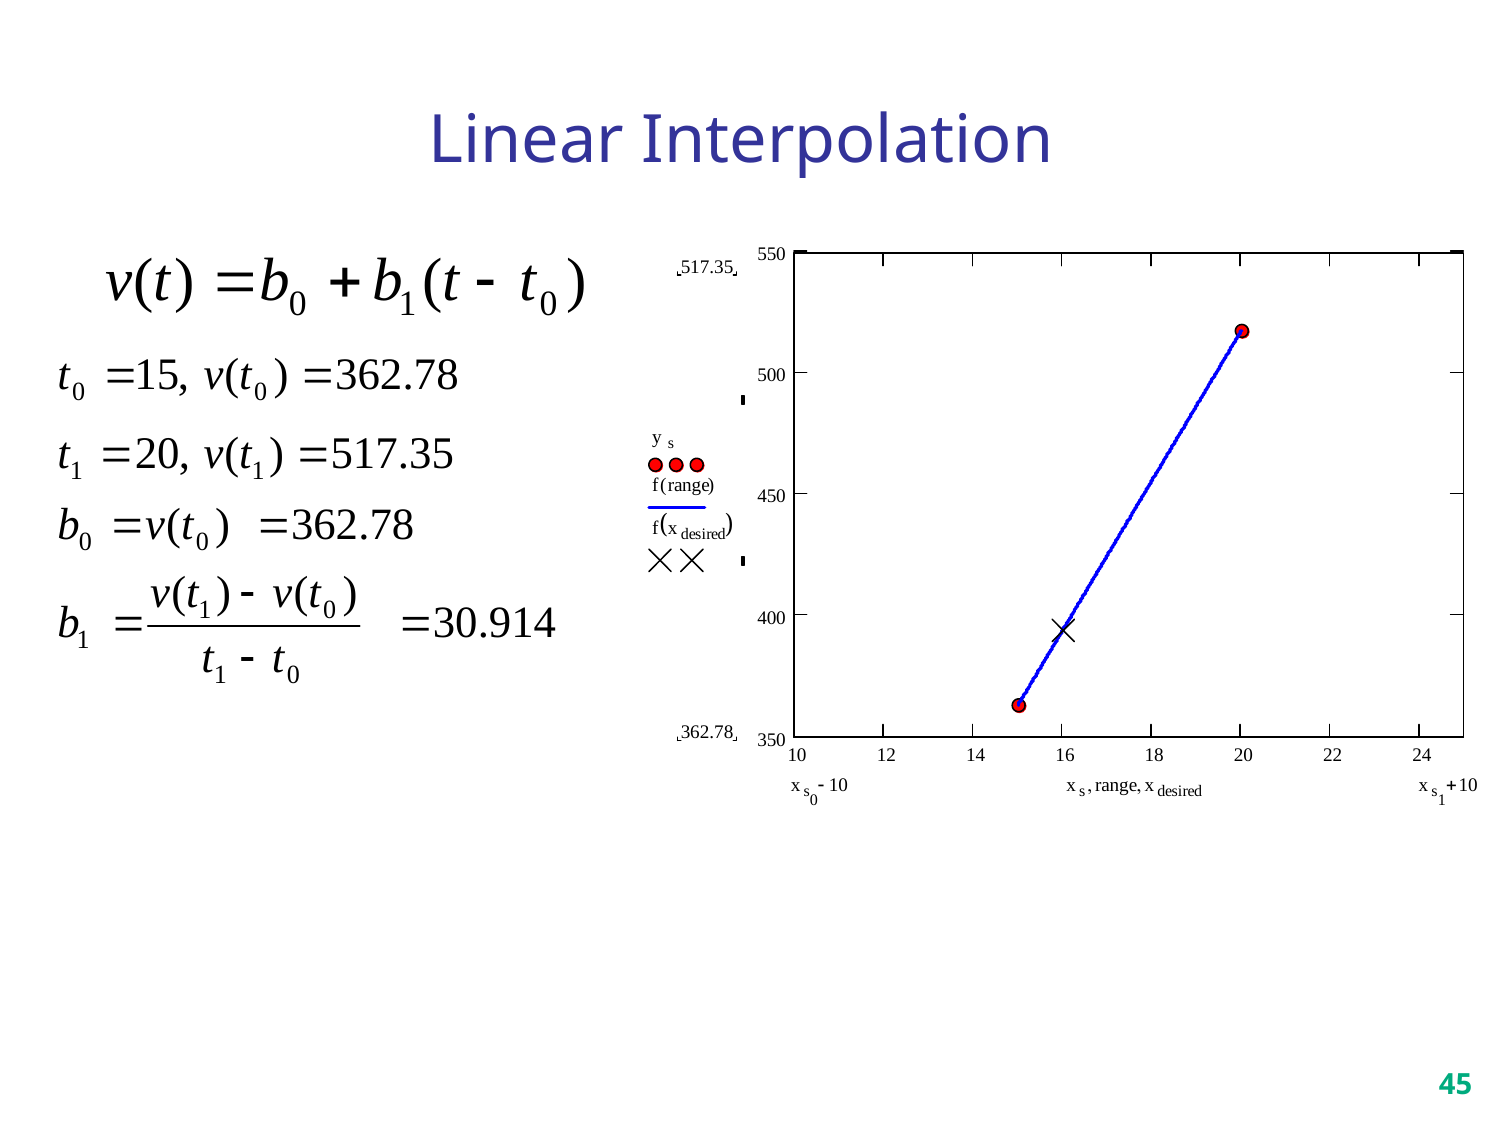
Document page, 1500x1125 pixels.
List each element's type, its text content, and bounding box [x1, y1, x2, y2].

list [624, 228, 1500, 334]
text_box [96, 239, 598, 332]
title Linear Interpolation [62, 67, 1421, 184]
slide_number 45 [1174, 1074, 1488, 1113]
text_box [24, 337, 1500, 1035]
